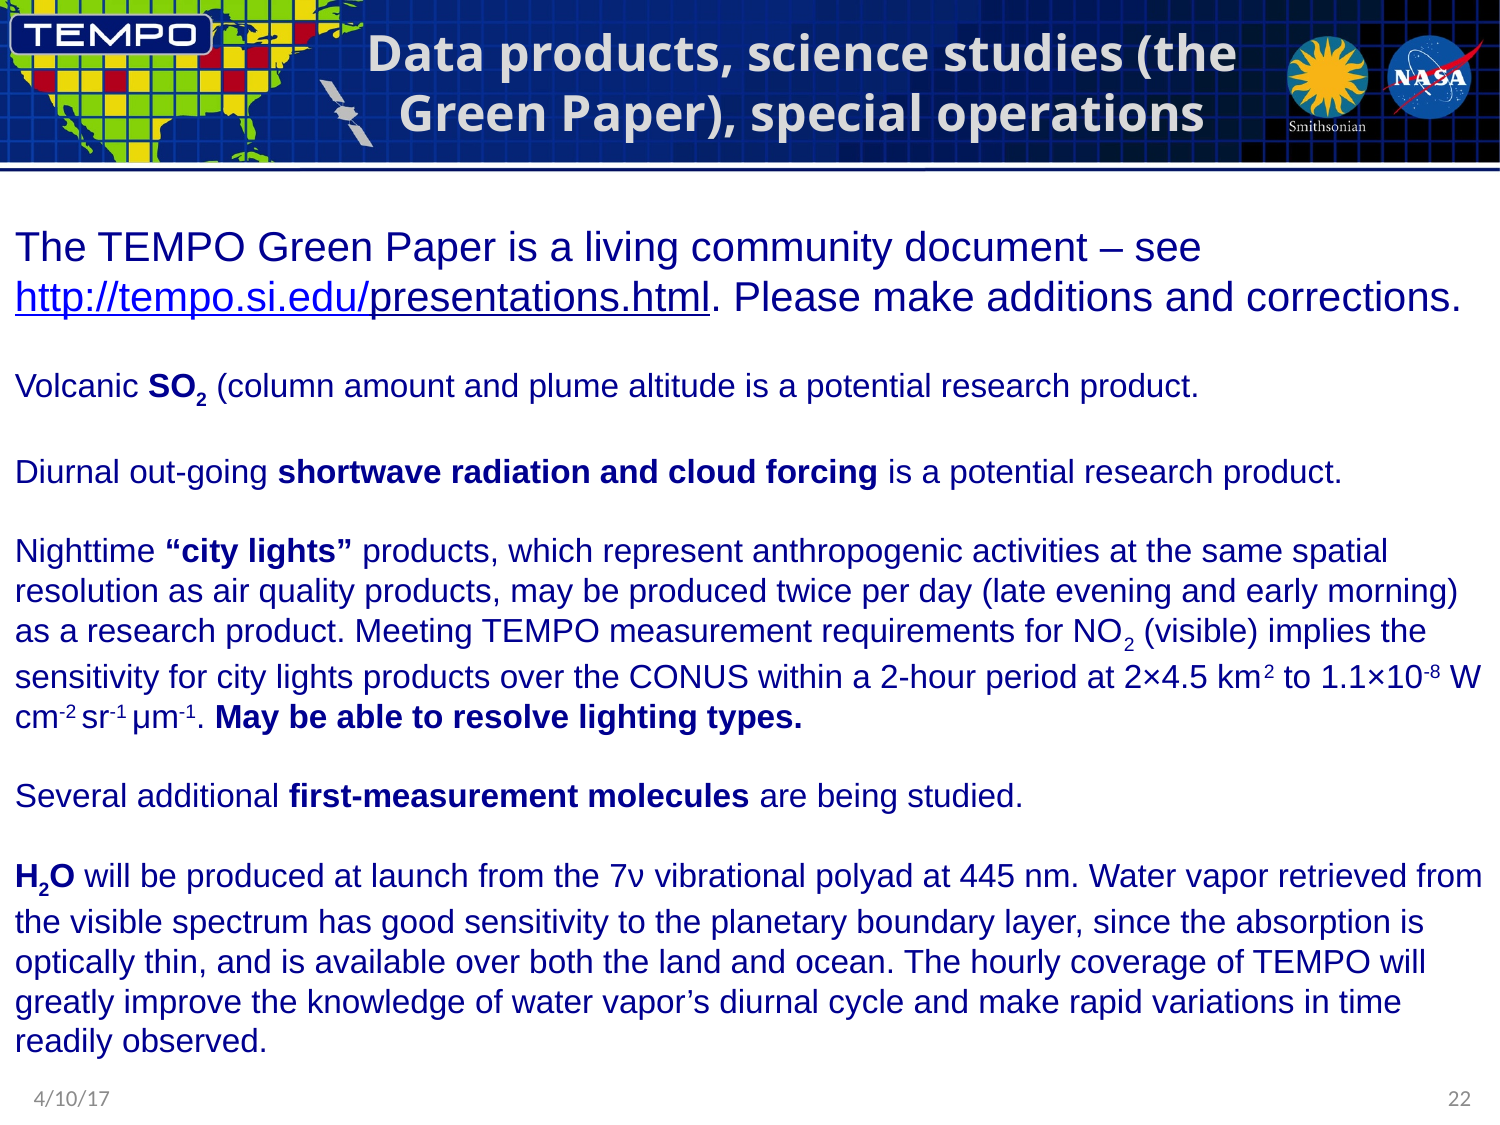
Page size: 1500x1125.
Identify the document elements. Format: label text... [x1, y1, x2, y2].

title Data products, science studies (the Green Paper), special operations [312, 2, 1293, 160]
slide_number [18, 1066, 369, 1125]
picture [0, 0, 1500, 176]
slide_number 22 [1136, 1066, 1487, 1125]
text_box The TEMPO Green Paper is a living community document – see http://tempo.si.edu/presentations.html. Please make additions and corrections. Volcanic SO2 (column amount and plume altitude is a potential research product. Diurnal out-going shortwave radiation and cloud forcing is a potential research product. Nighttime “city lights” products, which represent anthropogenic activities at the same spatial resolution as air quality products, may be produced twice per day (late evening and early morning) as a research product. Meeting TEMPO measurement requirements for NO2 (visible) implies the sensitivity for city lights products over the CONUS within a 2-hour period at 2×4.5 km2 to 1.1×10-8 W cm-2 sr-1 μm-1. May be able to resolve lighting types. Several additional first-measurement molecules are being studied. H2O will be produced at launch from the 7ν vibrational polyad at 445 nm. Water vapor retrieved from the visible spectrum has good sensitivity to the planetary boundary layer, since the absorption is optically thin, and is available over both the land and ocean. The hourly coverage of TEMPO will greatly improve the knowledge of water vapor’s diurnal cycle and make rapid variations in time readily observed. [0, 212, 1500, 1067]
